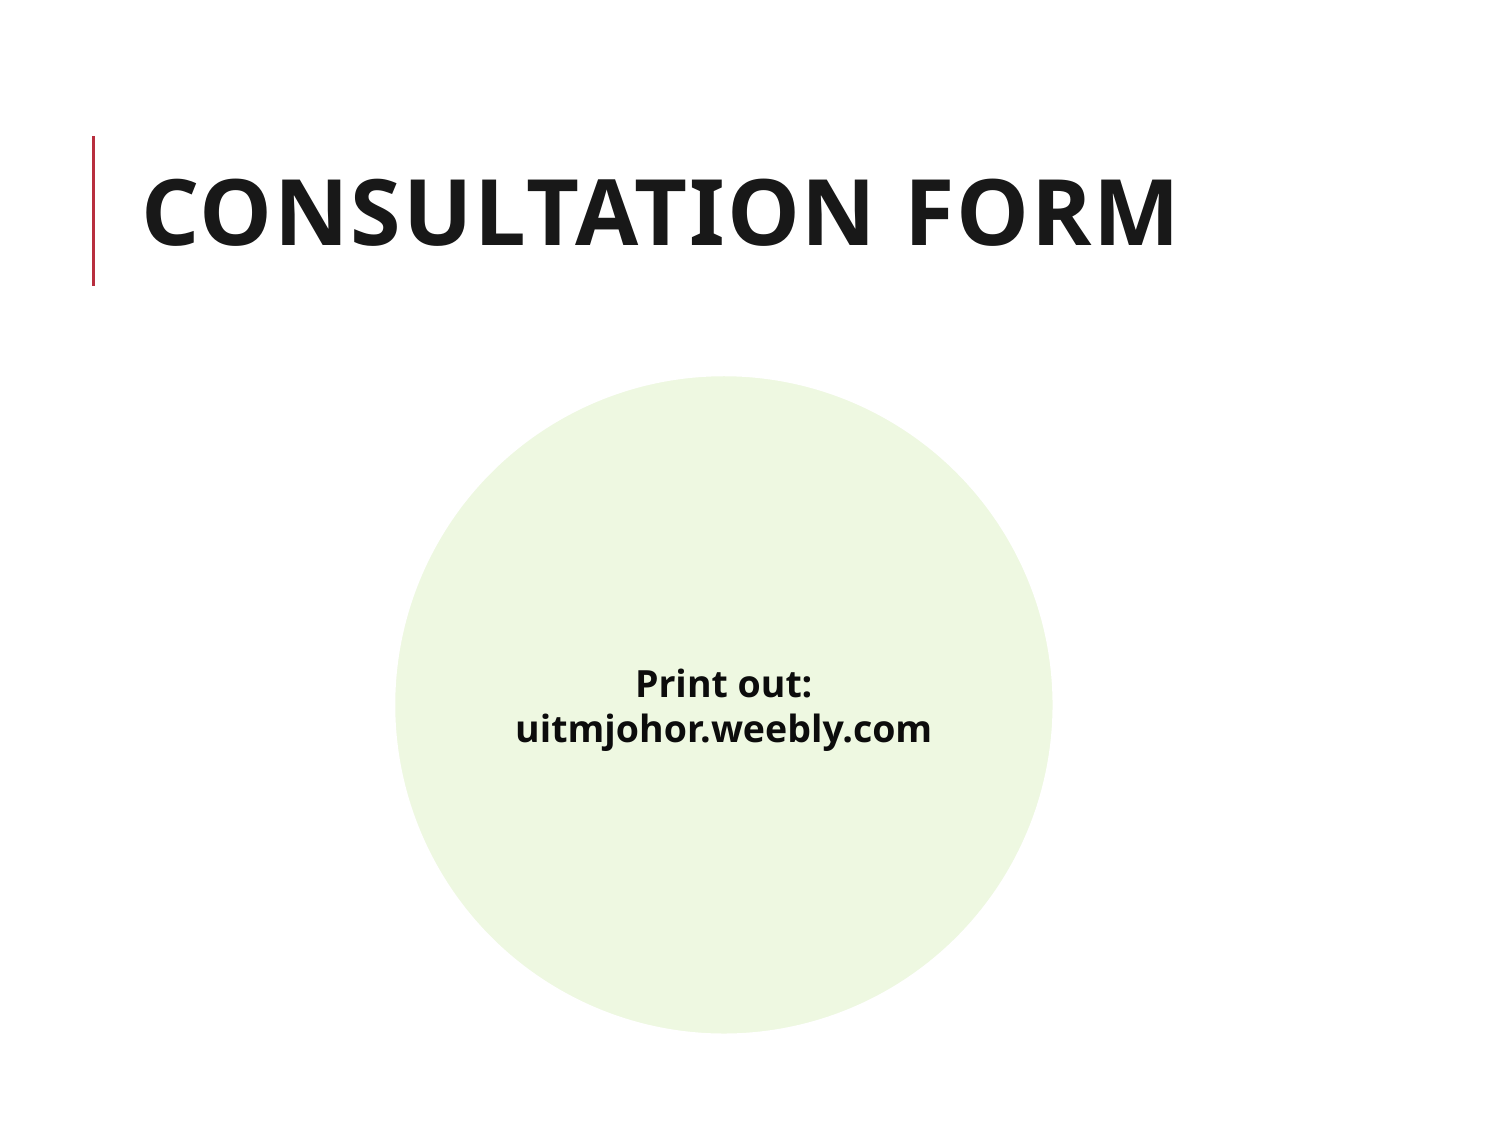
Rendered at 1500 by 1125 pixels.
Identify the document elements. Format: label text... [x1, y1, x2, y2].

title CONSULTATION FORM [126, 96, 1322, 342]
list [125, 374, 1323, 1036]
